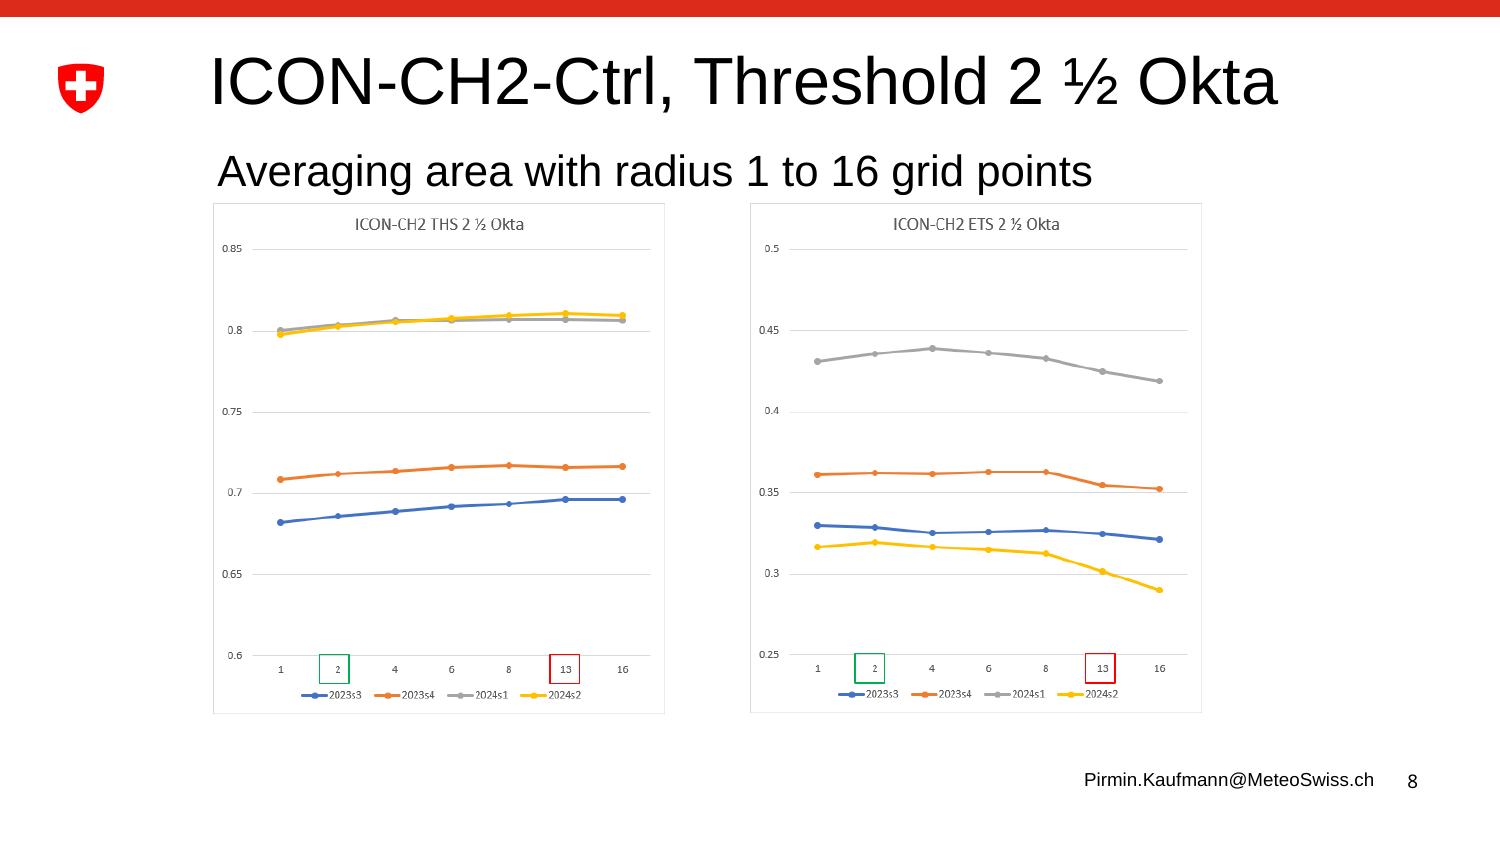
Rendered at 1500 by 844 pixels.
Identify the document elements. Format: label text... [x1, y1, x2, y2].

picture [213, 202, 665, 715]
text_box Averaging area with radius 1 to 16 grid points [202, 134, 1110, 203]
picture [749, 202, 1202, 714]
title ICON-CH2-Ctrl, Threshold 2 ½ Okta [194, 30, 1428, 147]
text_box Pirmin.Kaufmann@MeteoSwiss.ch [1069, 760, 1392, 799]
